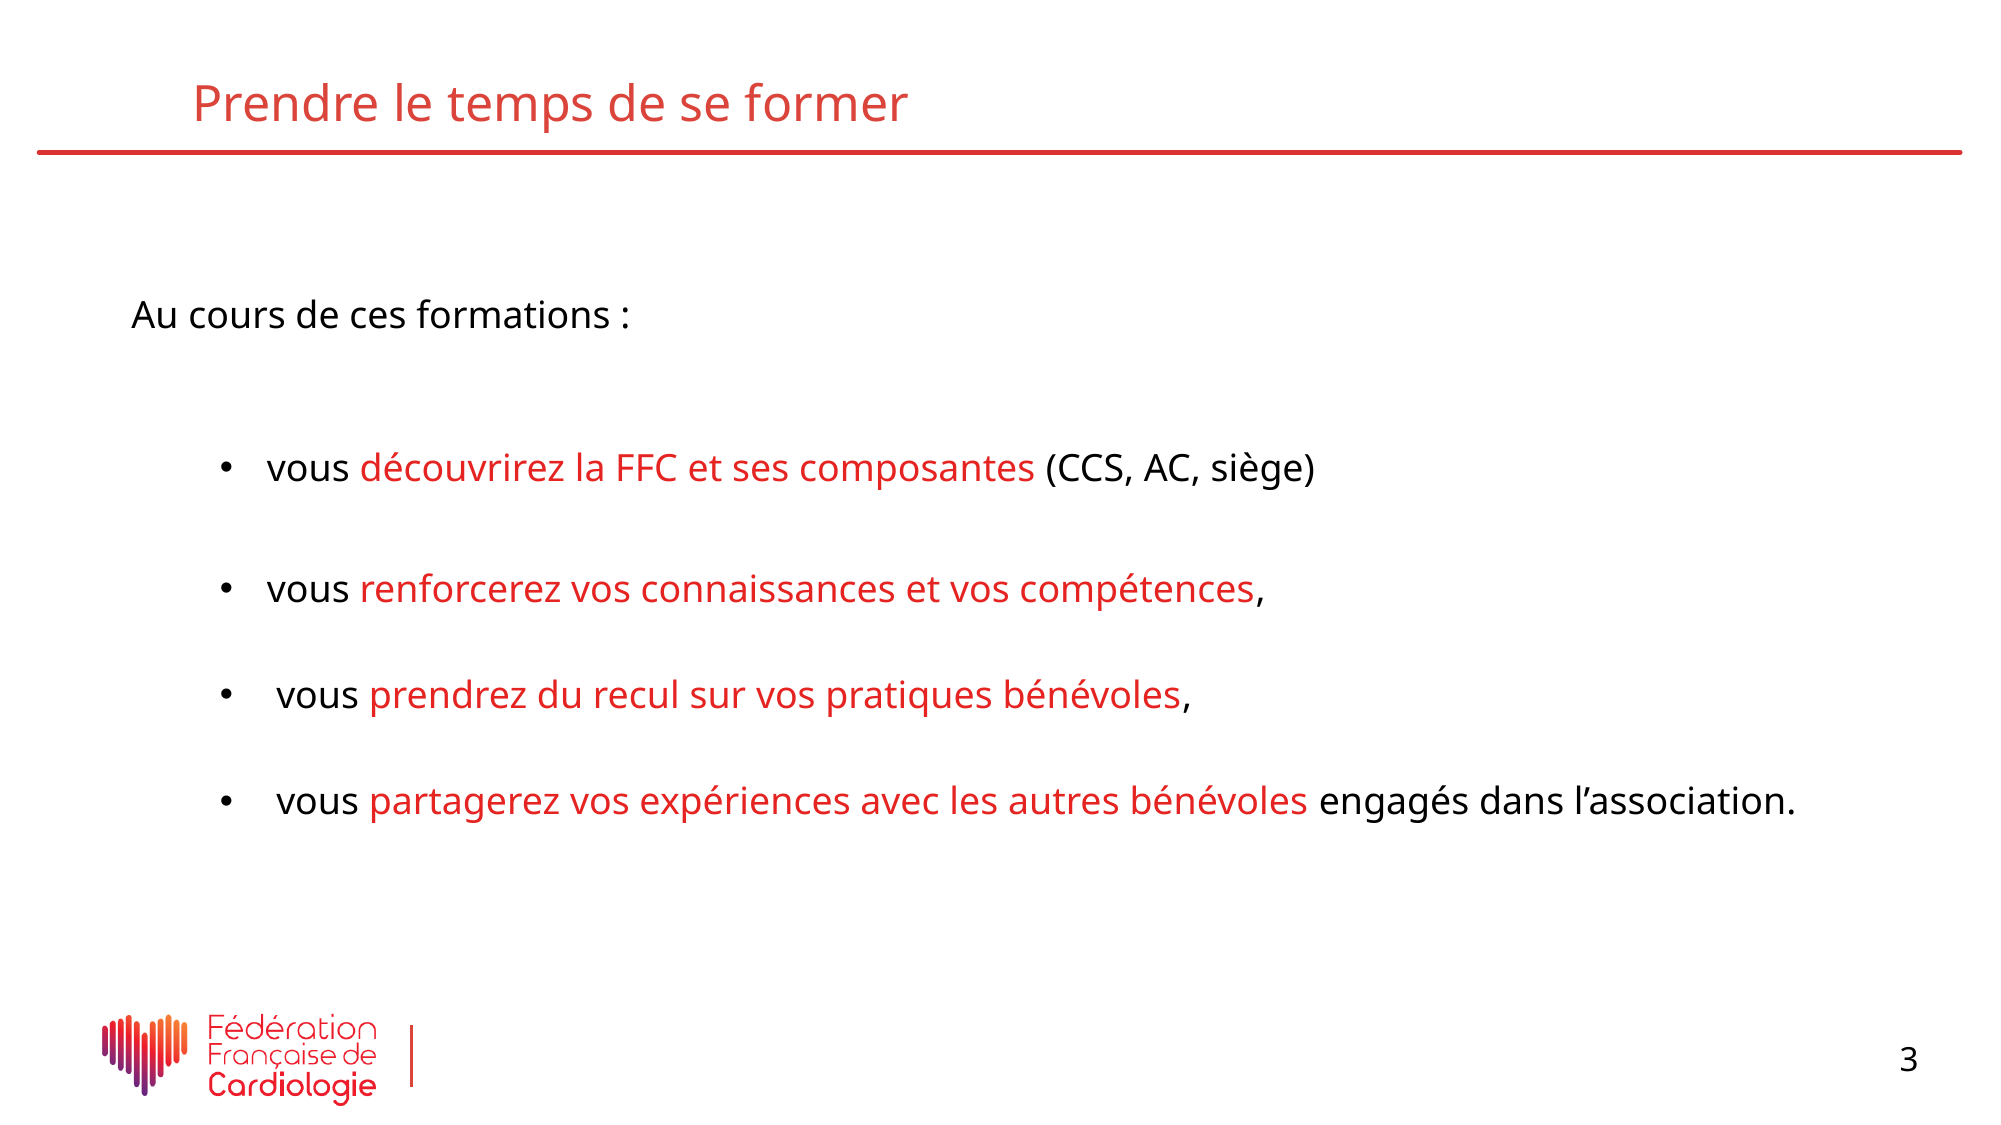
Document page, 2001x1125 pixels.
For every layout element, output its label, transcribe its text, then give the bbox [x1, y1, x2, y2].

list Au cours de ces formations : vous découvrirez la FFC et ses composantes (CCS, AC, siège) vous renforcerez vos connaissances et vos compétences, vous prendrez du recul sur vos pratiques bénévoles, vous partagerez vos expériences avec les autres bénévoles engagés dans l’association. [102, 233, 1894, 963]
picture [88, 992, 390, 1111]
list Prendre le temps de se former [177, 70, 1073, 132]
